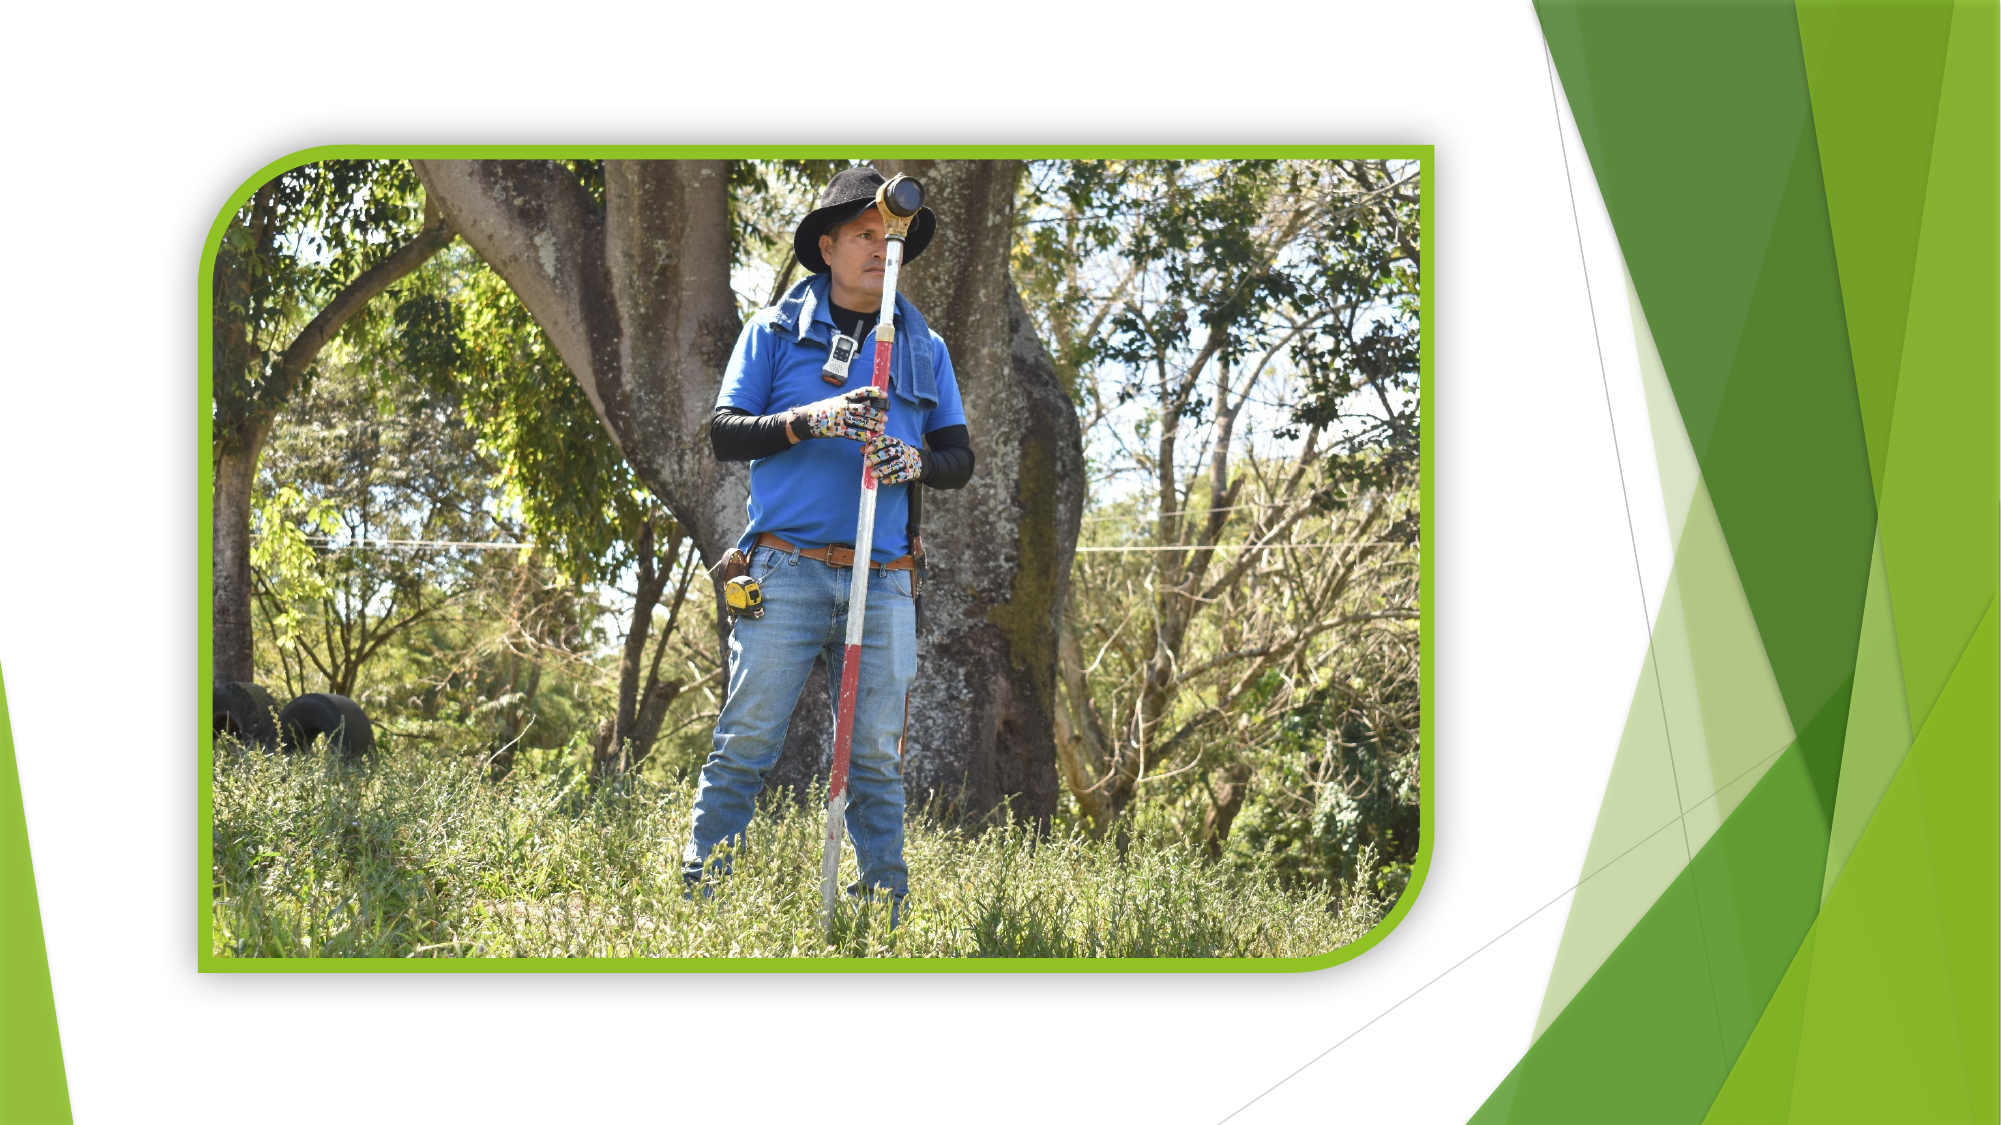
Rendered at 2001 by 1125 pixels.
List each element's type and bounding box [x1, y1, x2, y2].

list [204, 151, 1428, 966]
